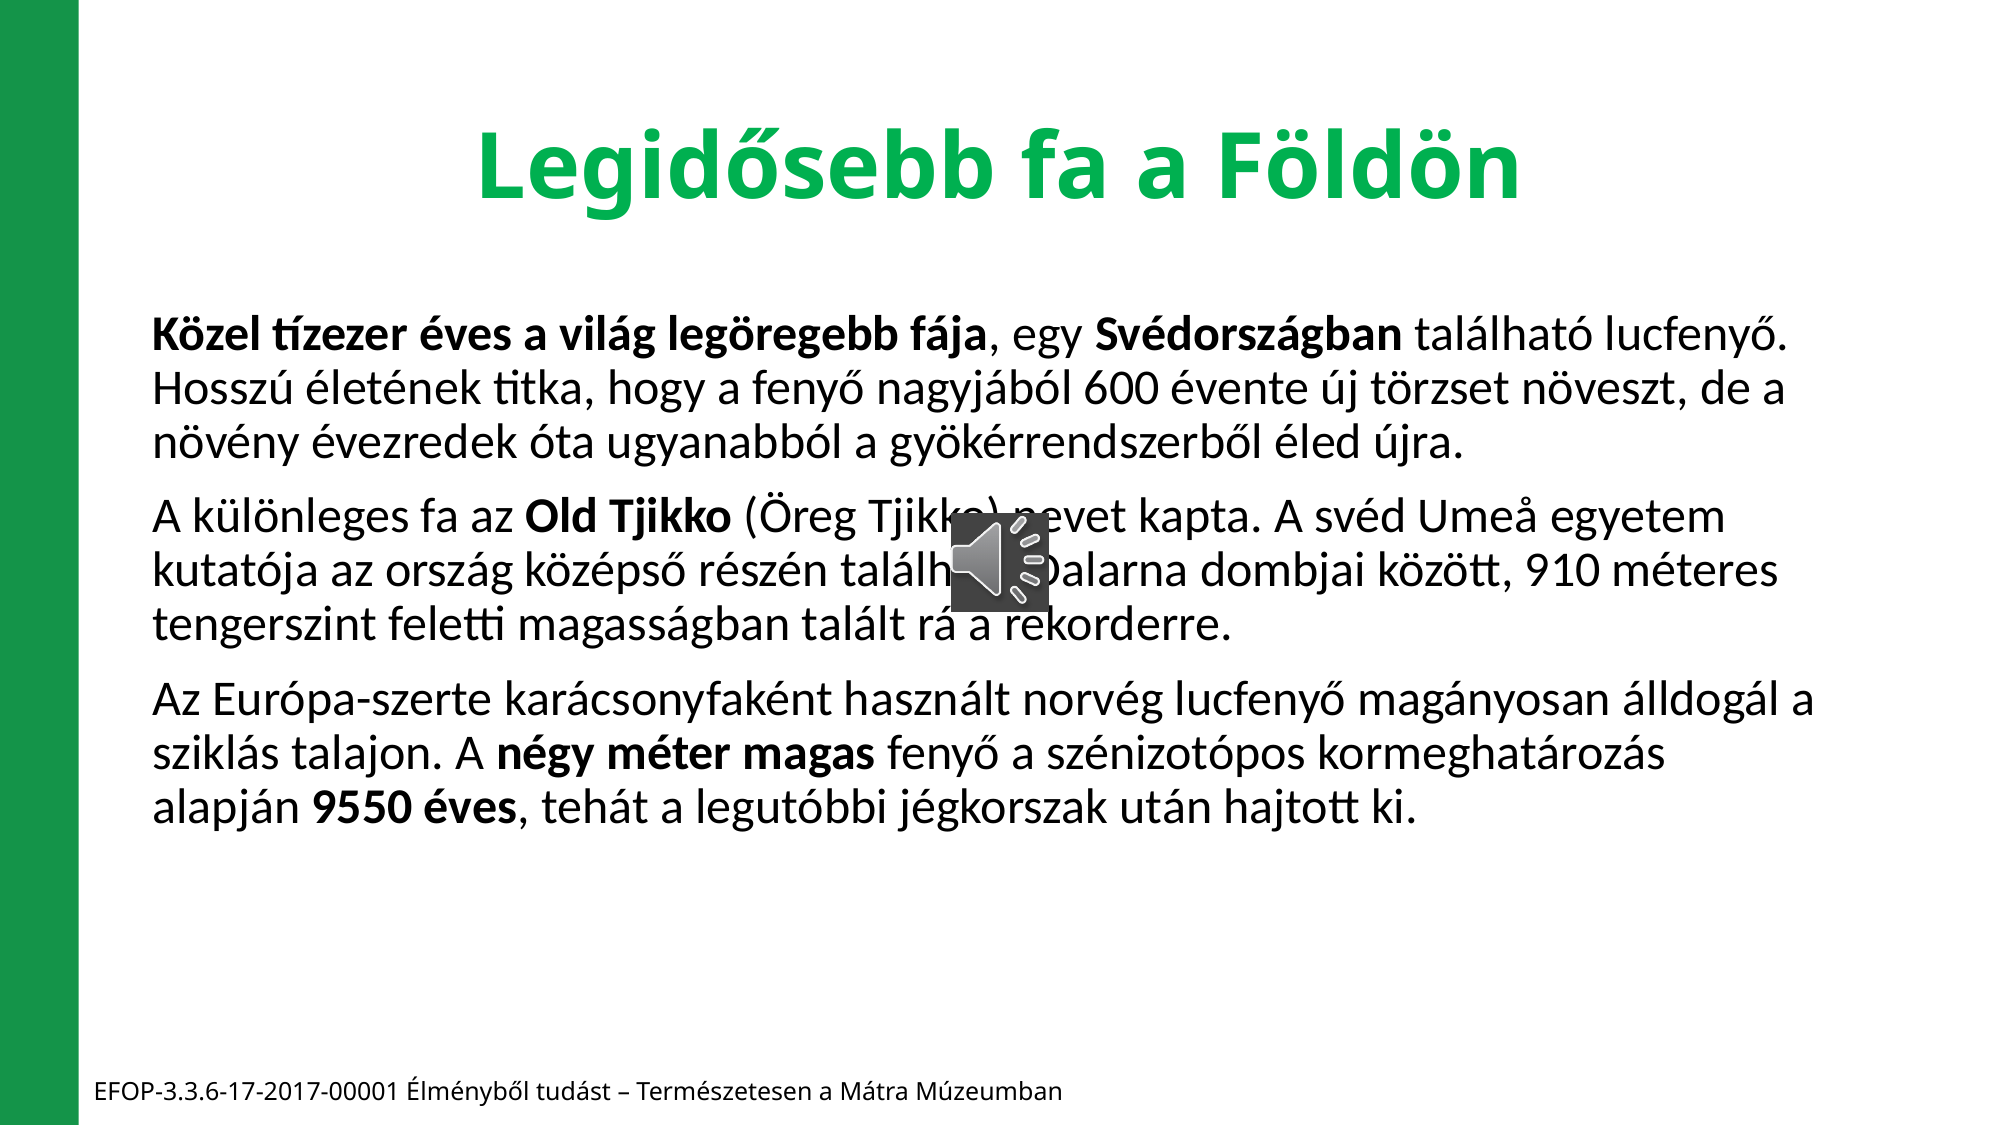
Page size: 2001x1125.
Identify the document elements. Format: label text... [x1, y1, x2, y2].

text_box EFOP-3.3.6-17-2017-00001 Élményből tudást – Természetesen a Mátra Múzeumban [78, 1068, 1212, 1125]
list Közel tízezer éves a világ legöregebb fája, egy Svédországban található lucfenyő. Hosszú életének titka, hogy a fenyő nagyjából 600 évente új törzset növeszt, de a növény évezredek óta ugyanabból a gyökérrendszerből éled újra. A különleges fa az Old Tjikko (Öreg Tjikko) nevet kapta. A svéd Umeå egyetem kutatója az ország középső részén található Dalarna dombjai között, 910 méteres tengerszint feletti magasságban talált rá a rekorderre. Az Európa-szerte karácsonyfaként használt norvég lucfenyő magányosan álldogál a sziklás talajon. A négy méter magas fenyő a szénizotópos kormeghatározás alapján 9550 éves, tehát a legutóbbi jégkorszak után hajtott ki. [137, 299, 1863, 1014]
picture [949, 512, 1050, 613]
title Legidősebb fa a Földön [137, 59, 1863, 278]
text_box [0, 0, 79, 1125]
